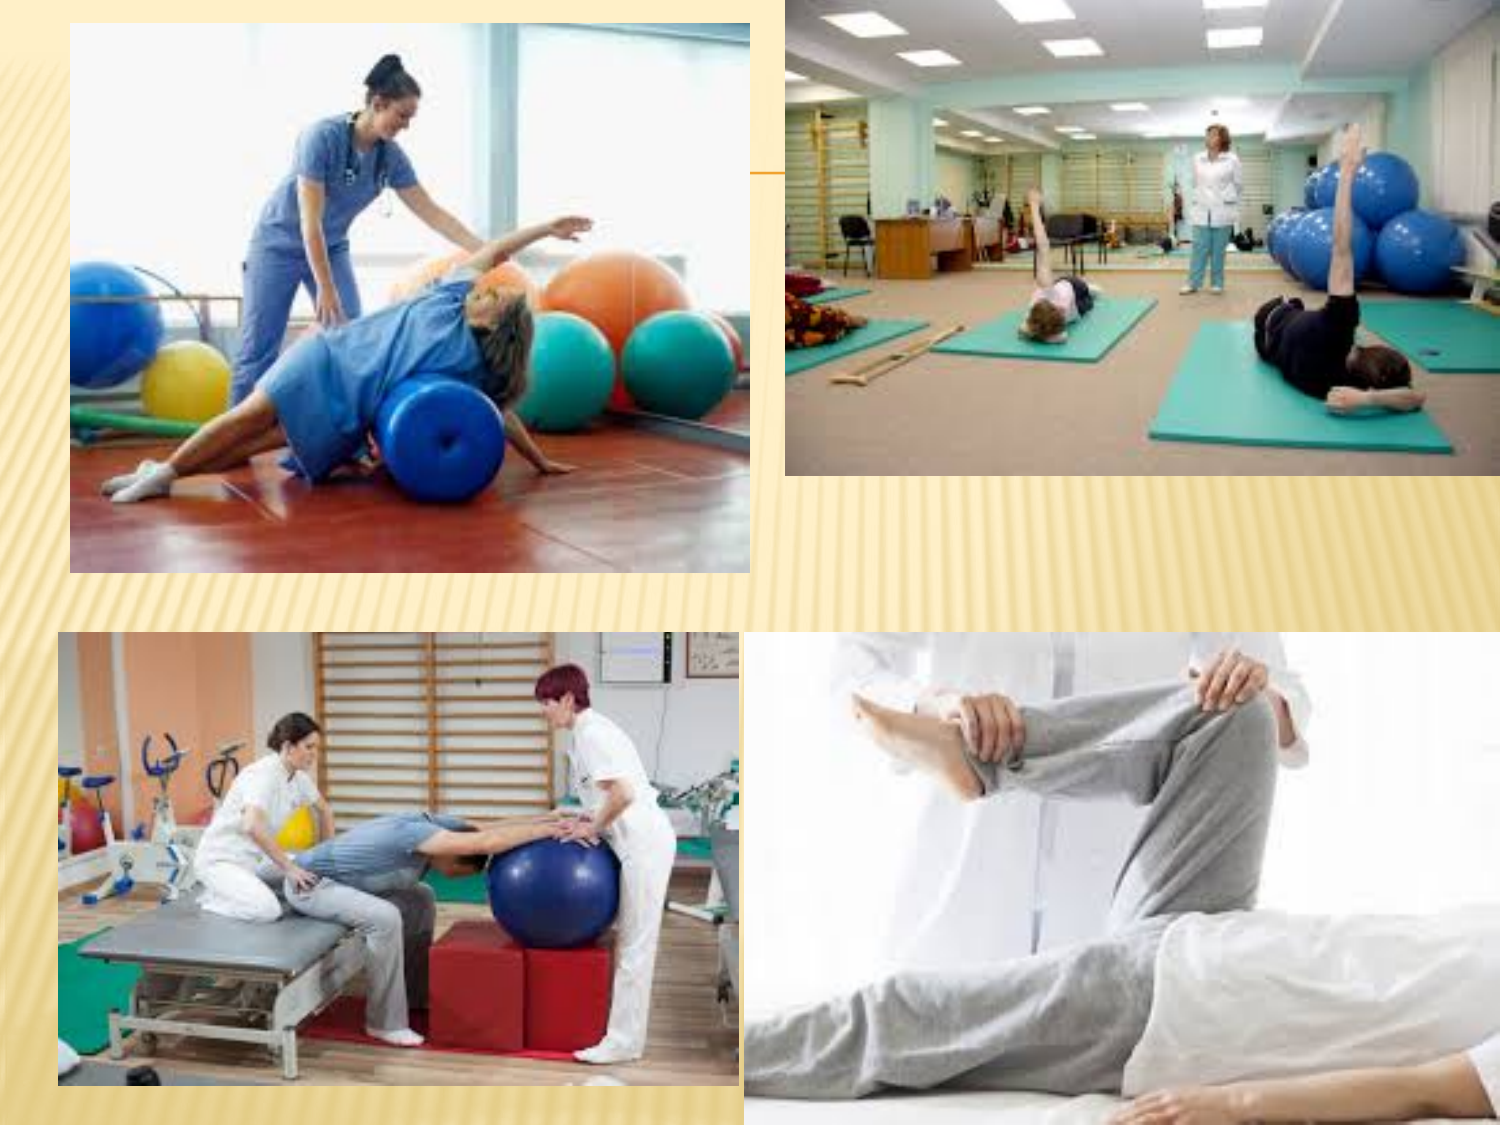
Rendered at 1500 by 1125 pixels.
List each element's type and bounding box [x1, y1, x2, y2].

picture [743, 632, 1500, 1125]
list [58, 632, 739, 1086]
picture [70, 23, 751, 573]
picture [784, 0, 1500, 476]
